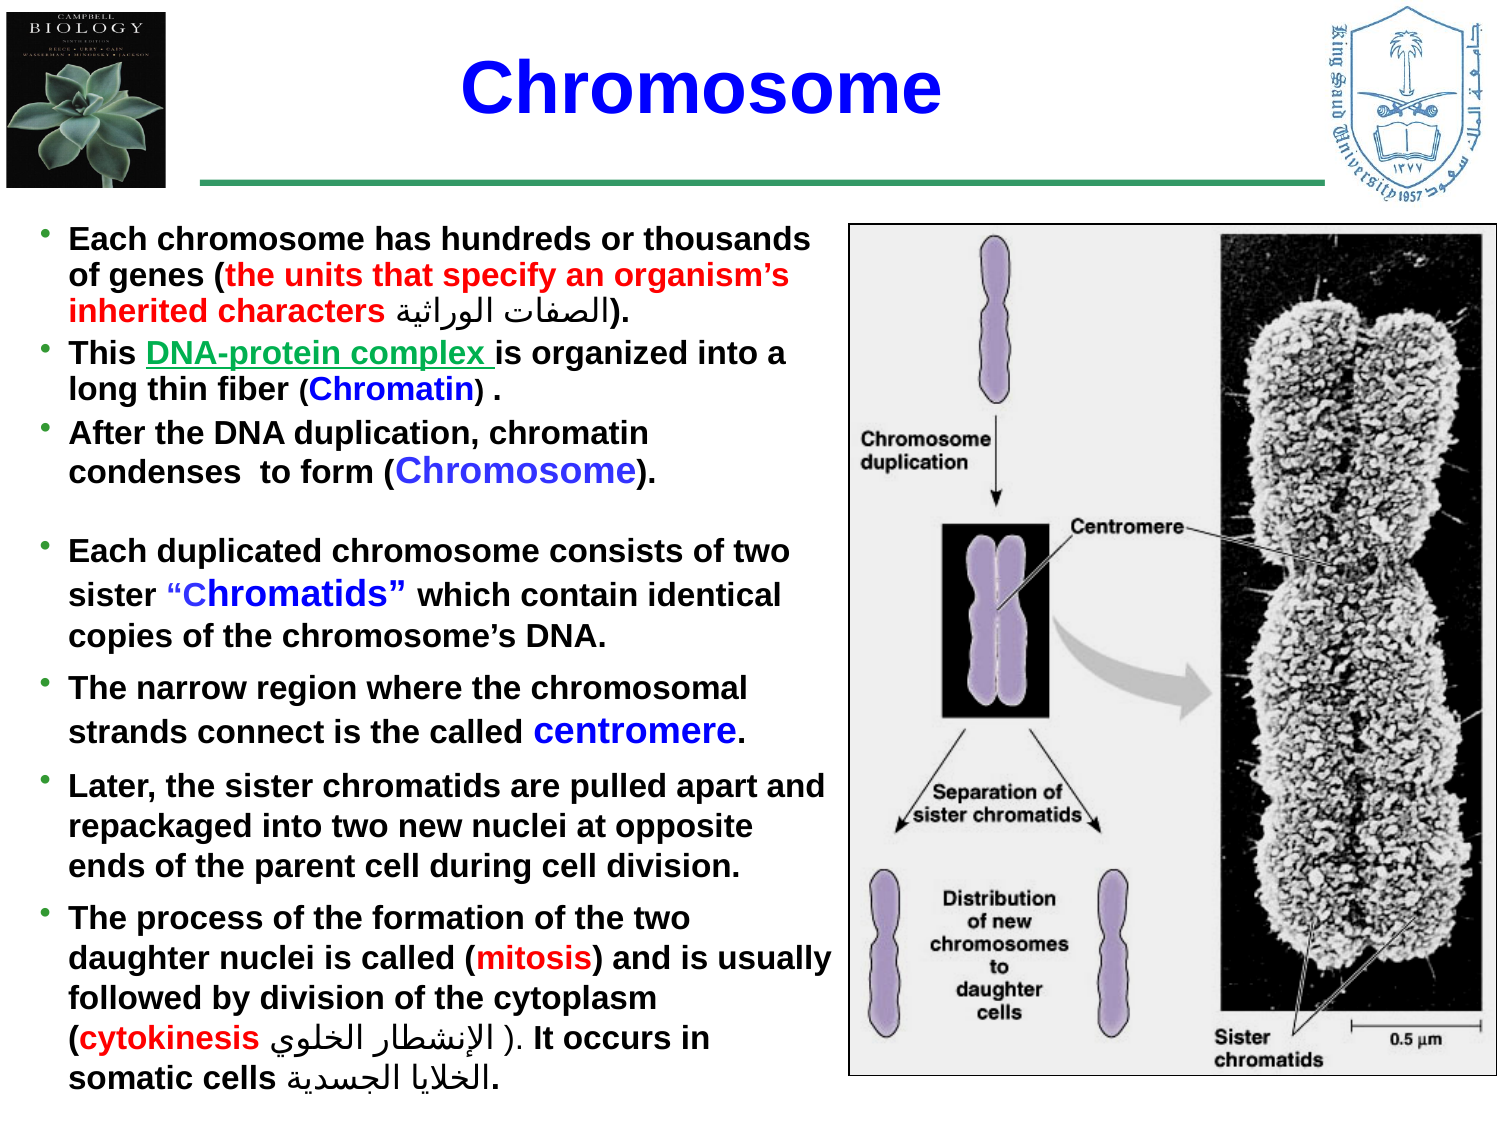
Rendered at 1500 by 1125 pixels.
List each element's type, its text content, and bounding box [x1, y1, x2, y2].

text_box Each duplicated chromosome consists of two sister “Chromatids” which contain identical copies of the chromosome’s DNA. The narrow region where the chromosomal strands connect is the called centromere. Later, the sister chromatids are pulled apart and repackaged into two new nuclei at opposite ends of the parent cell during cell division. The process of the formation of the two daughter nuclei is called (mitosis) and is usually followed by division of the cytoplasm (cytokinesis الإنشطار الخلوي ). It occurs in somatic cells الخلايا الجسدية. [24, 521, 850, 1104]
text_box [5, 0, 1488, 209]
picture [849, 224, 1496, 1076]
list Each chromosome has hundreds or thousands of genes (the units that specify an organism’s inherited characters الصفات الوراثية). This DNA-protein complex is organized into a long thin fiber (Chromatin) . After the DNA duplication, chromatin condenses to form (Chromosome). [24, 216, 832, 521]
